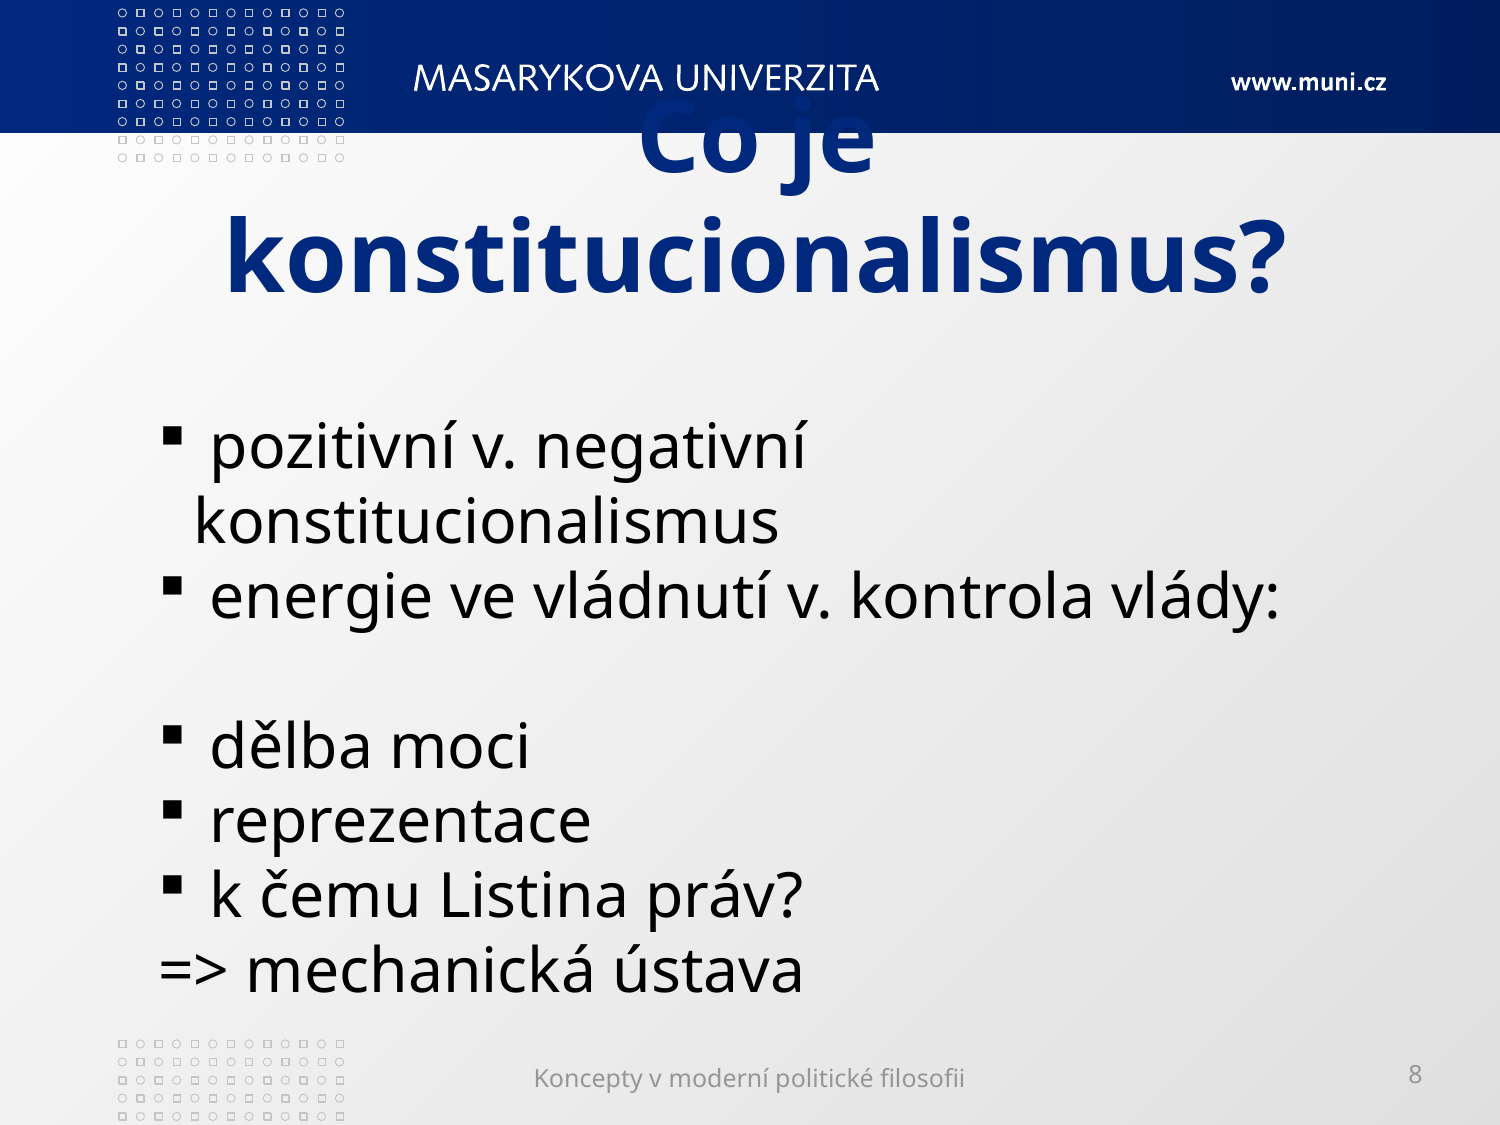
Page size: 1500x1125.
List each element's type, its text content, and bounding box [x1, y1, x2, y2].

footer Koncepty v moderní politické filosofii [419, 1024, 1081, 1101]
text_box pozitivní v. negativní konstitucionalismus energie ve vládnutí v. kontrola vlády: dělba moci reprezentace k čemu Listina práv? => mechanická ústava [143, 398, 1420, 1013]
title Co je konstitucionalismus? [93, 134, 1420, 321]
slide_number 8 [1124, 1024, 1438, 1101]
